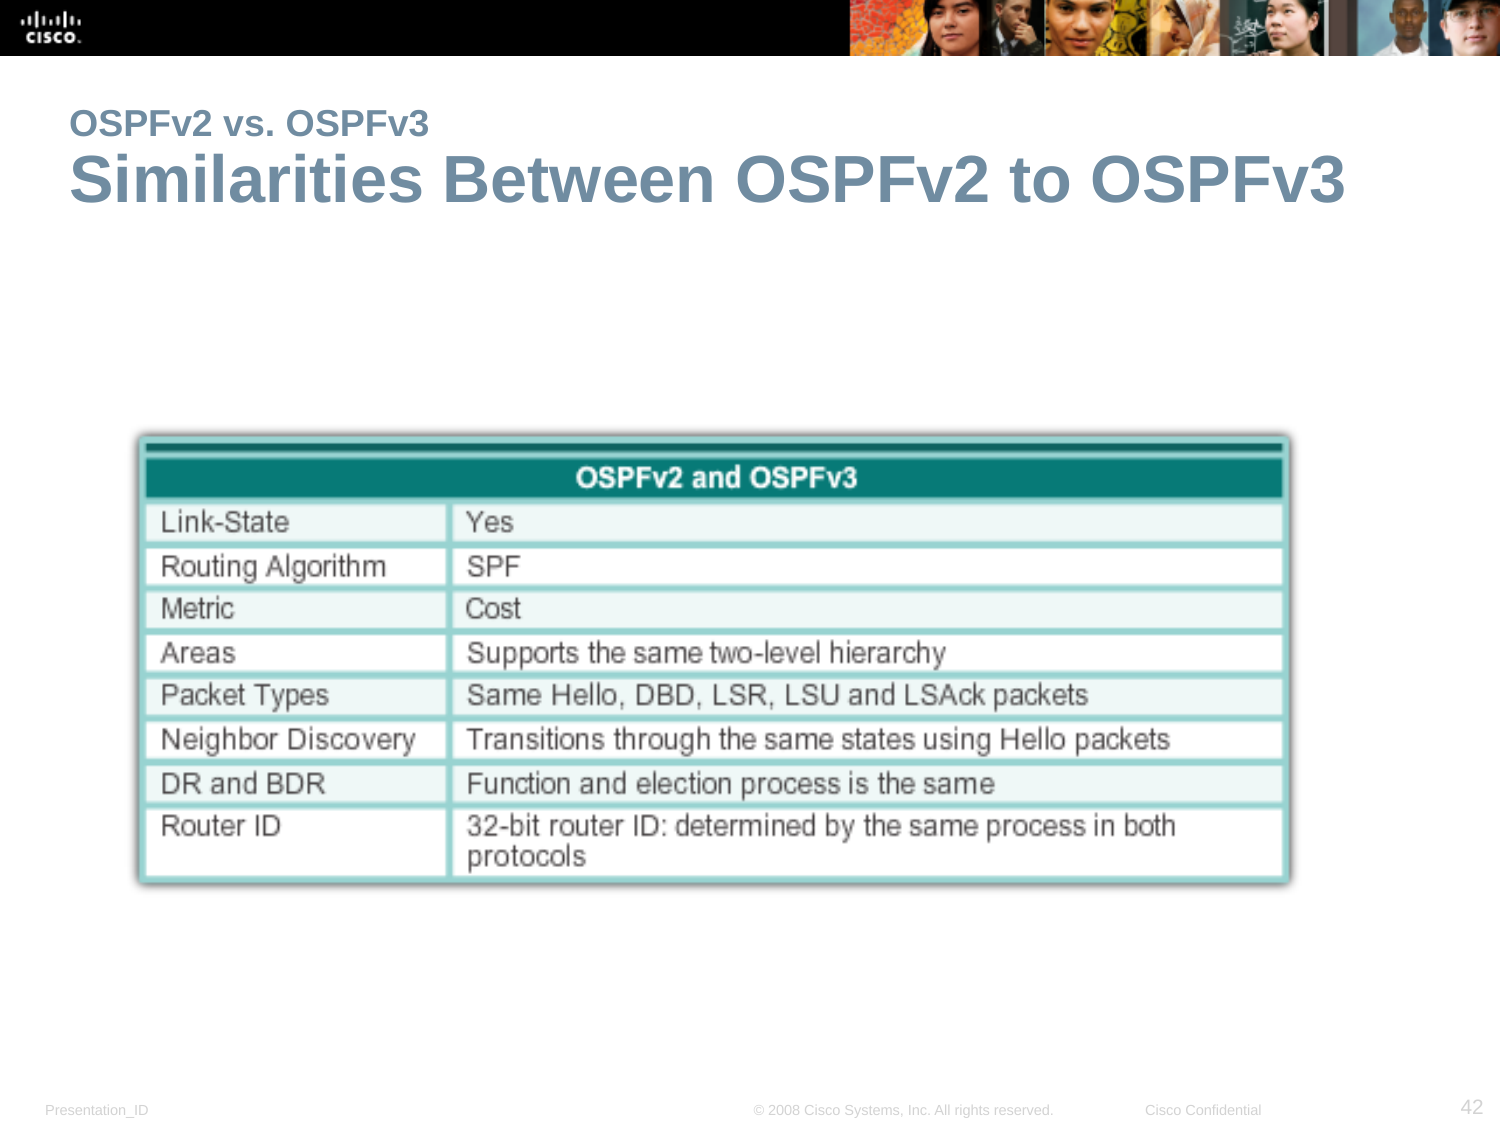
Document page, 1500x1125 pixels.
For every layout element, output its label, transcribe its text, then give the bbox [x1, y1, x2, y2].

title OSPFv2 vs. OSPFv3 Similarities Between OSPFv2 to OSPFv3 [55, 80, 1444, 224]
picture [0, 0, 1500, 56]
picture [97, 373, 1334, 938]
